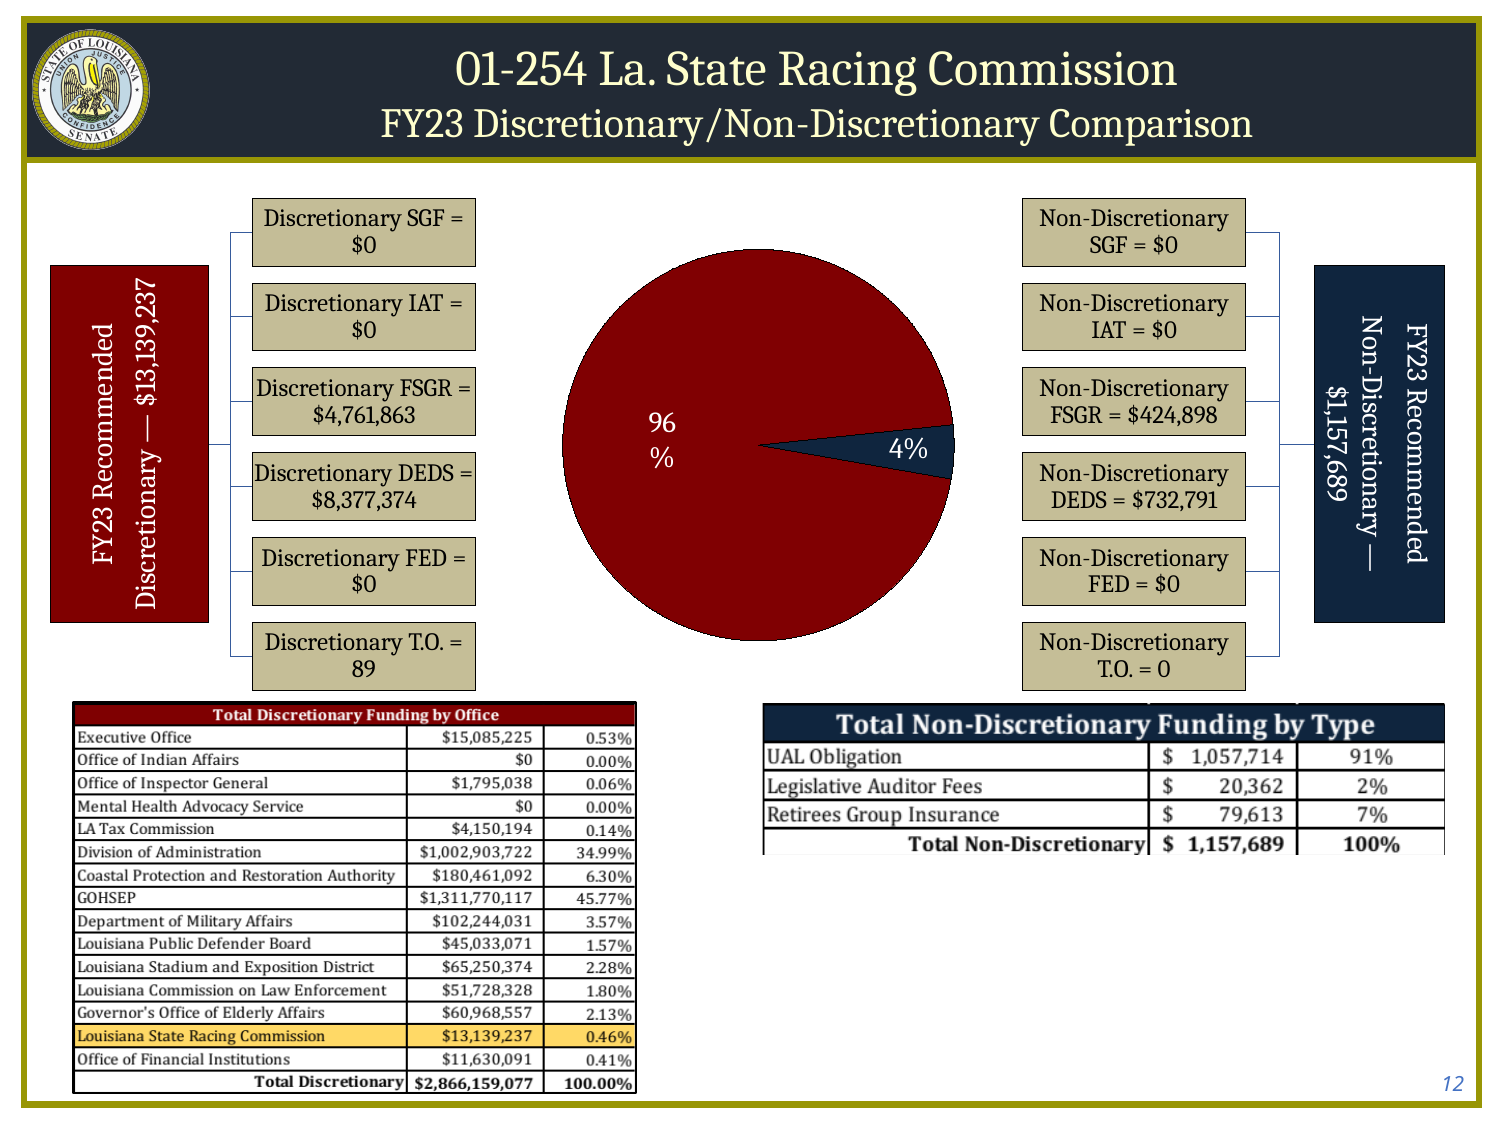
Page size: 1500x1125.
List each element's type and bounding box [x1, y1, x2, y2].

picture [28, 24, 155, 155]
text_box [762, 703, 1445, 855]
chart [488, 232, 1015, 658]
text_box [23, 19, 1479, 1105]
text_box [979, 197, 1464, 691]
text_box [37, 197, 489, 691]
picture [73, 703, 635, 1092]
